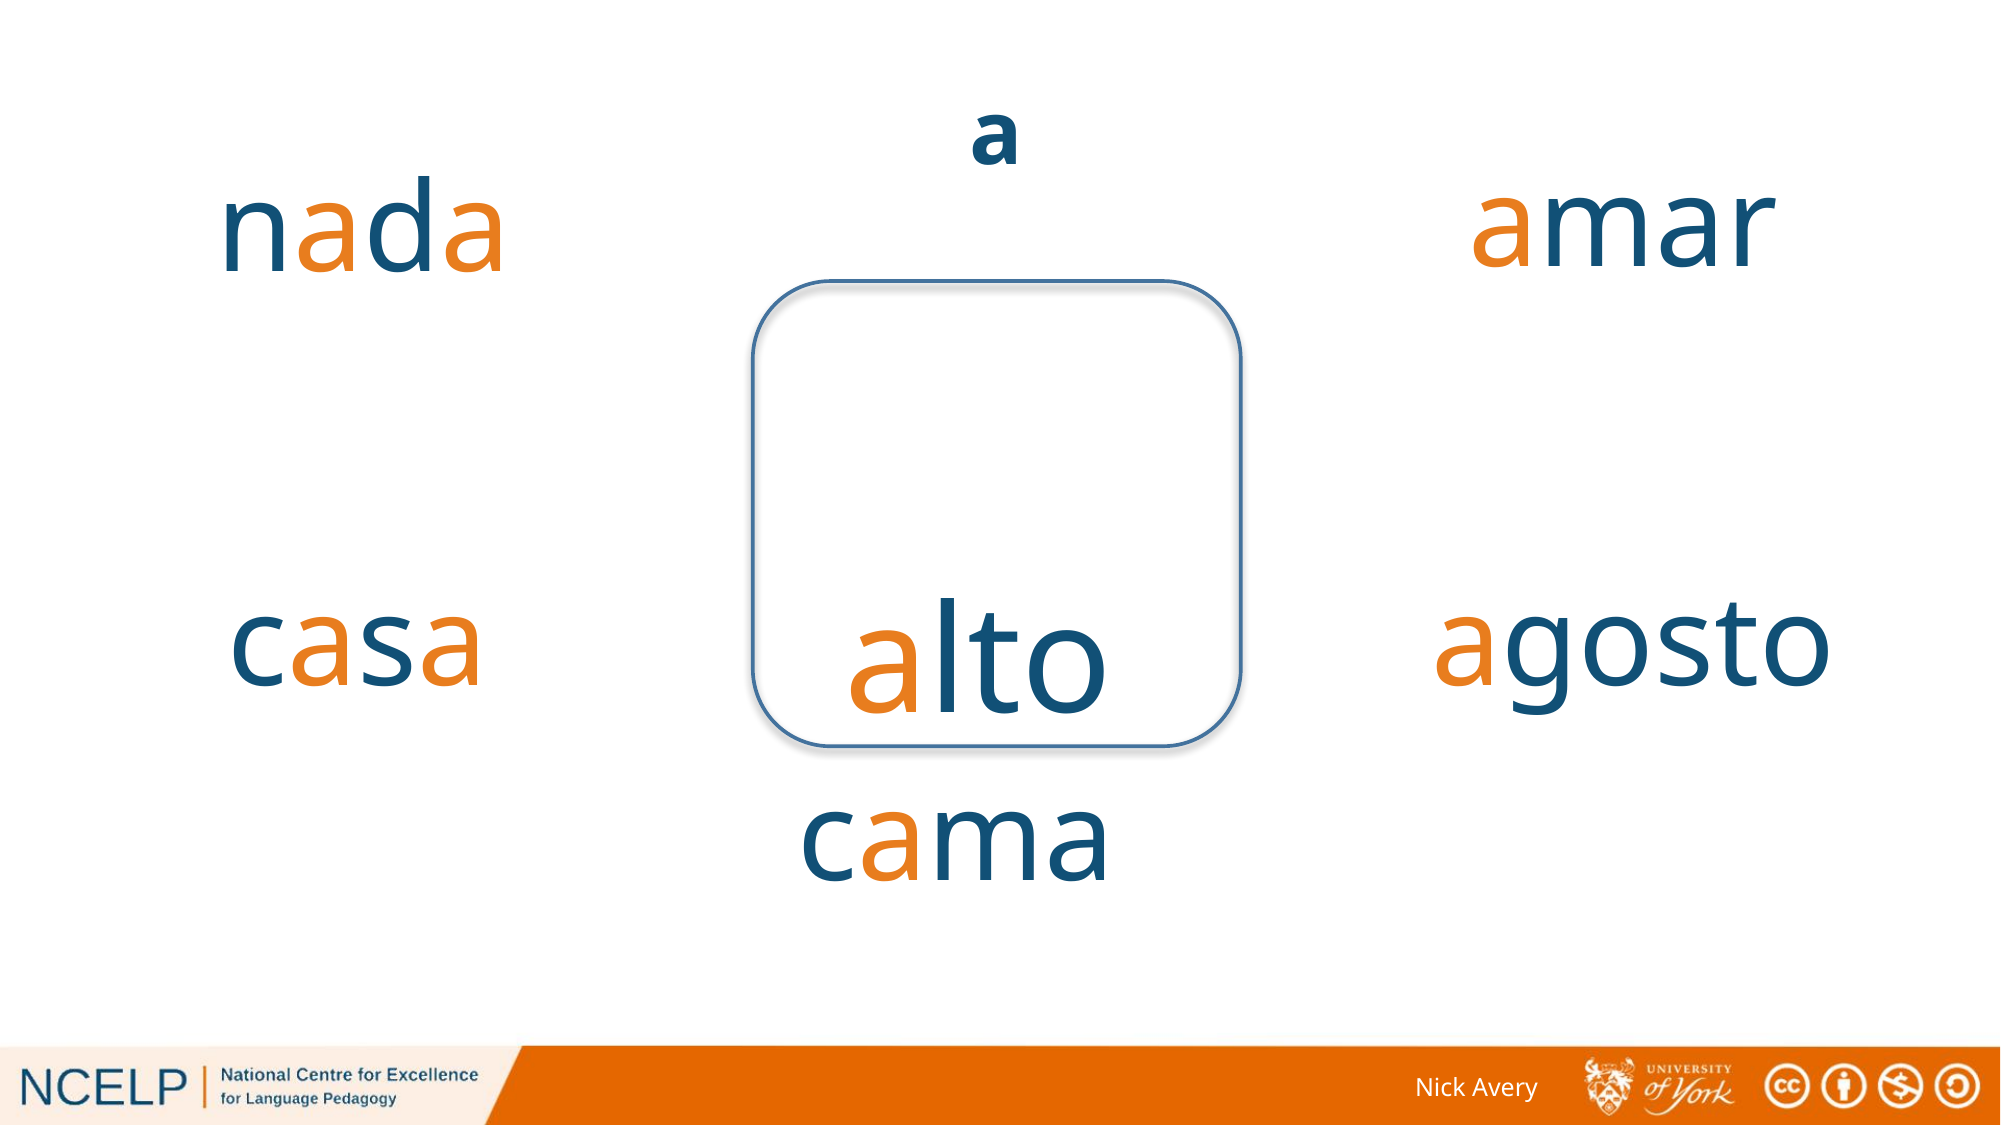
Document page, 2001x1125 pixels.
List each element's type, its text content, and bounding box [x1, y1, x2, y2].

text_box Nick Avery [1400, 1064, 1967, 1109]
text_box nada [201, 138, 594, 304]
text_box amar [1453, 134, 1862, 299]
title a [134, 68, 1860, 287]
text_box [750, 278, 1243, 748]
text_box casa [212, 553, 556, 719]
text_box cama [782, 748, 1212, 914]
text_box agosto [1416, 553, 1900, 719]
text_box alto [829, 555, 1171, 748]
picture [0, 0, 2001, 1125]
